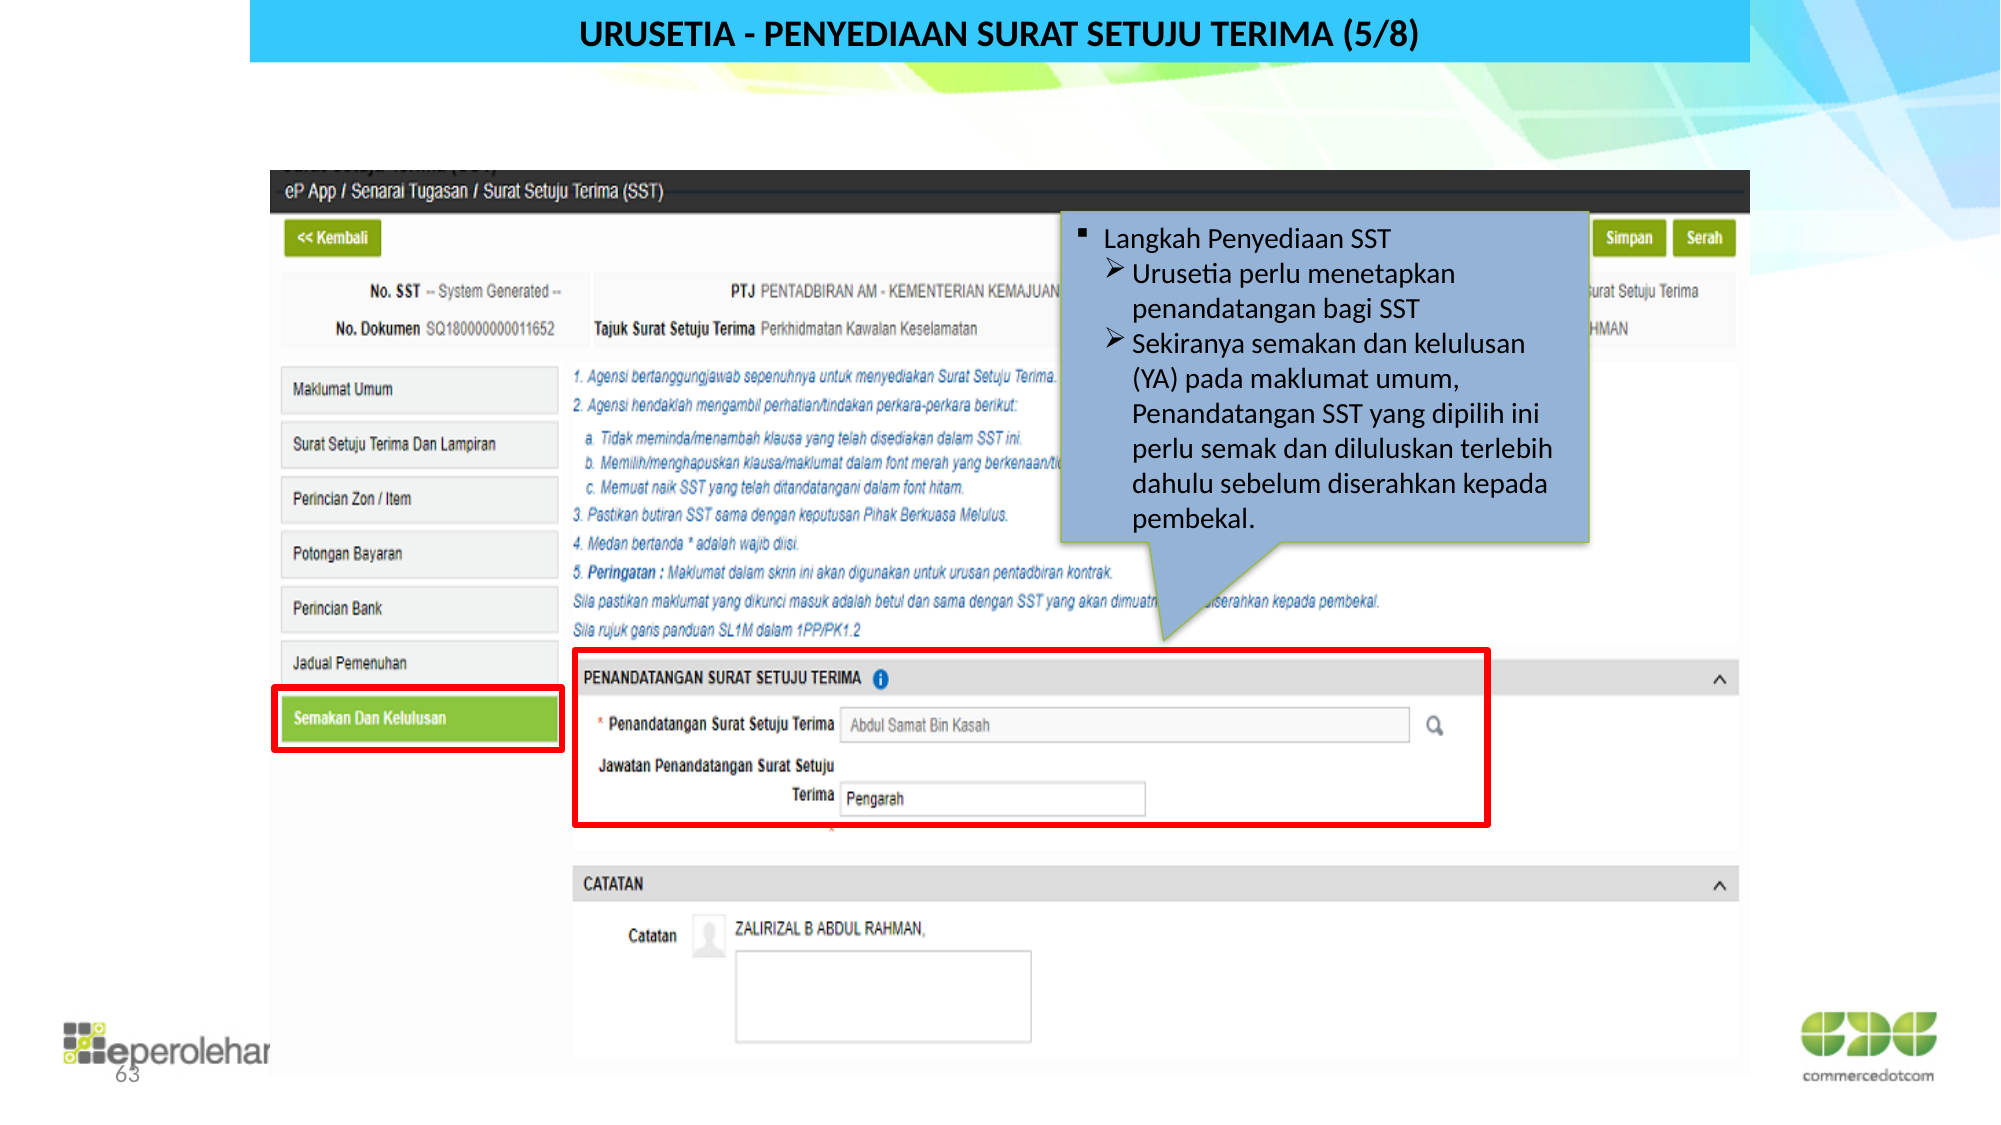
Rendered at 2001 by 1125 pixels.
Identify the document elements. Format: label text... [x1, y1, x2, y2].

text_box URUSETIA - PENYEDIAAN SURAT SETUJU TERIMA (5/8) [248, 0, 1752, 64]
slide_number 63 [99, 1042, 567, 1103]
picture [0, 0, 2001, 1125]
